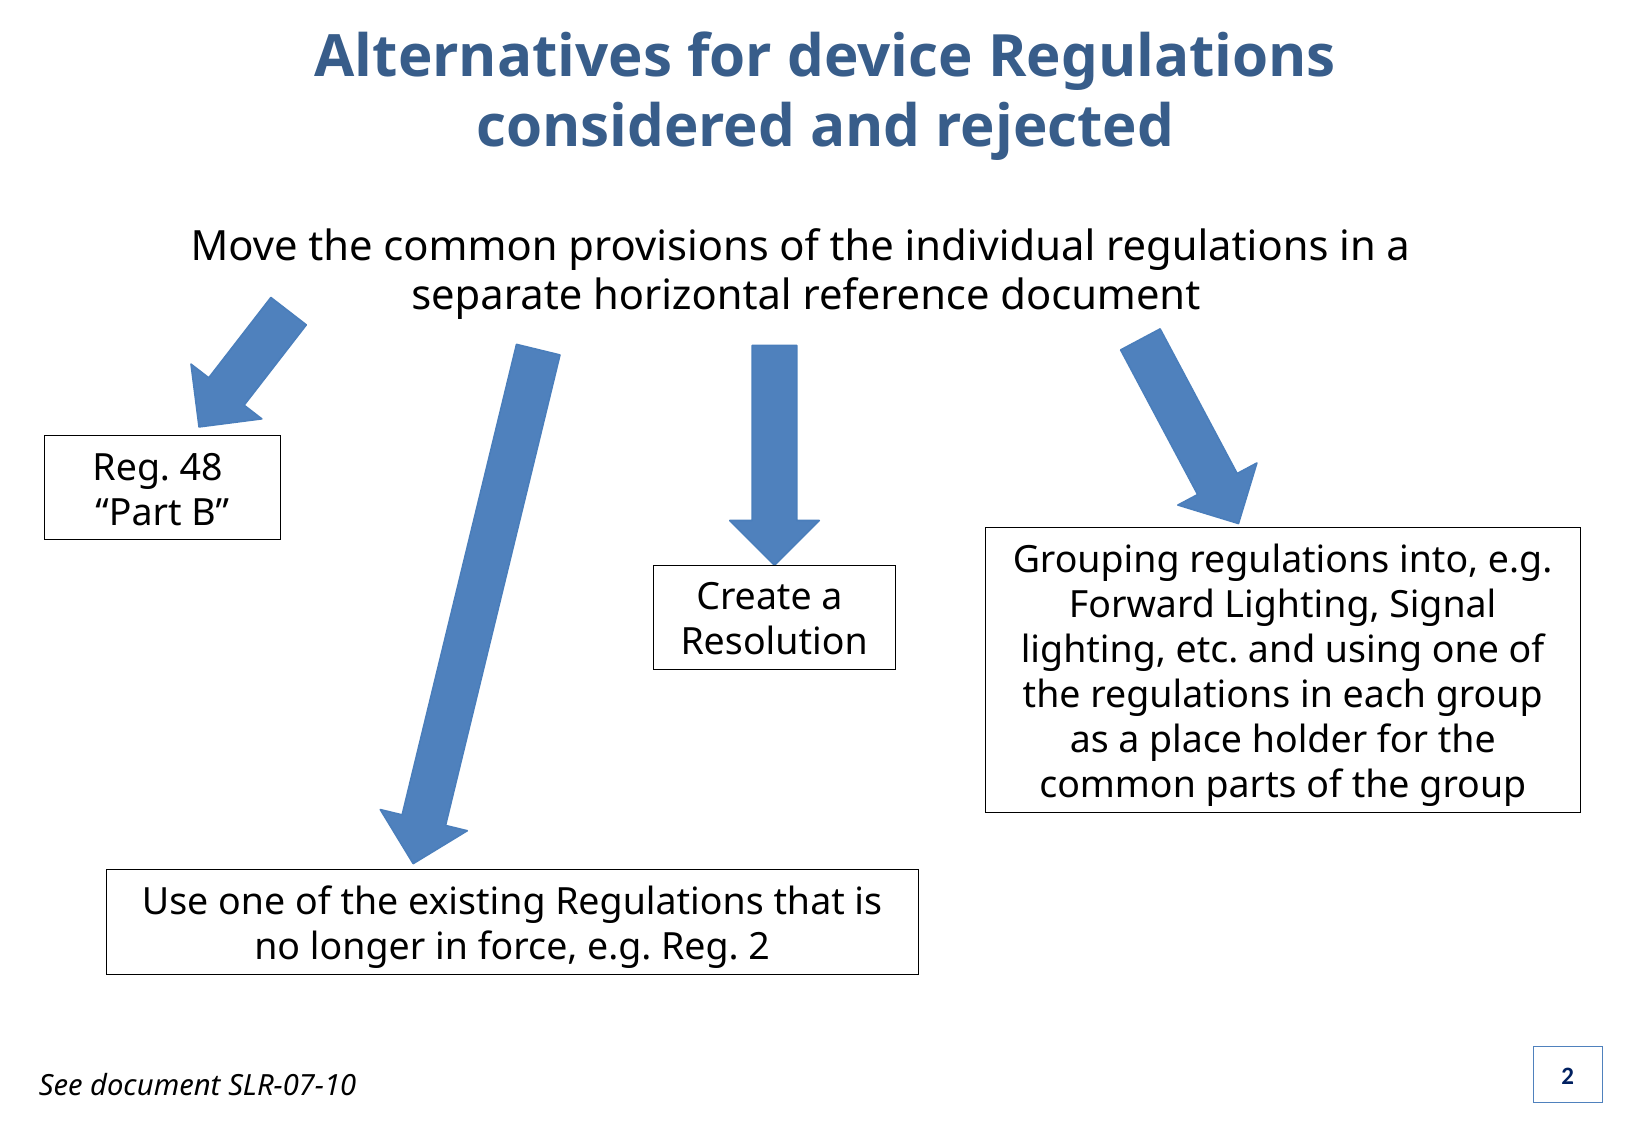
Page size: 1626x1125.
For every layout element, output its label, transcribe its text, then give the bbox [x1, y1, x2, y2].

text_box [380, 344, 561, 864]
text_box Use one of the existing Regulations that is no longer in force, e.g. Reg. 2 [106, 869, 919, 975]
text_box Alternatives for device Regulations considered and rejected [95, 15, 1555, 161]
text_box [190, 297, 307, 427]
text_box Grouping regulations into, e.g. Forward Lighting, Signal lighting, etc. and using one of the regulations in each group as a place holder for the common parts of the group [985, 527, 1581, 813]
slide_number 2 [1533, 1046, 1603, 1103]
text_box Create a Resolution [653, 565, 896, 670]
text_box See document SLR-07-10 [24, 1058, 372, 1109]
text_box [729, 345, 820, 565]
text_box [1120, 328, 1257, 524]
text_box Move the common provisions of the individual regulations in a separate horizontal reference document [18, 210, 1594, 326]
text_box Reg. 48 “Part B” [44, 435, 281, 540]
